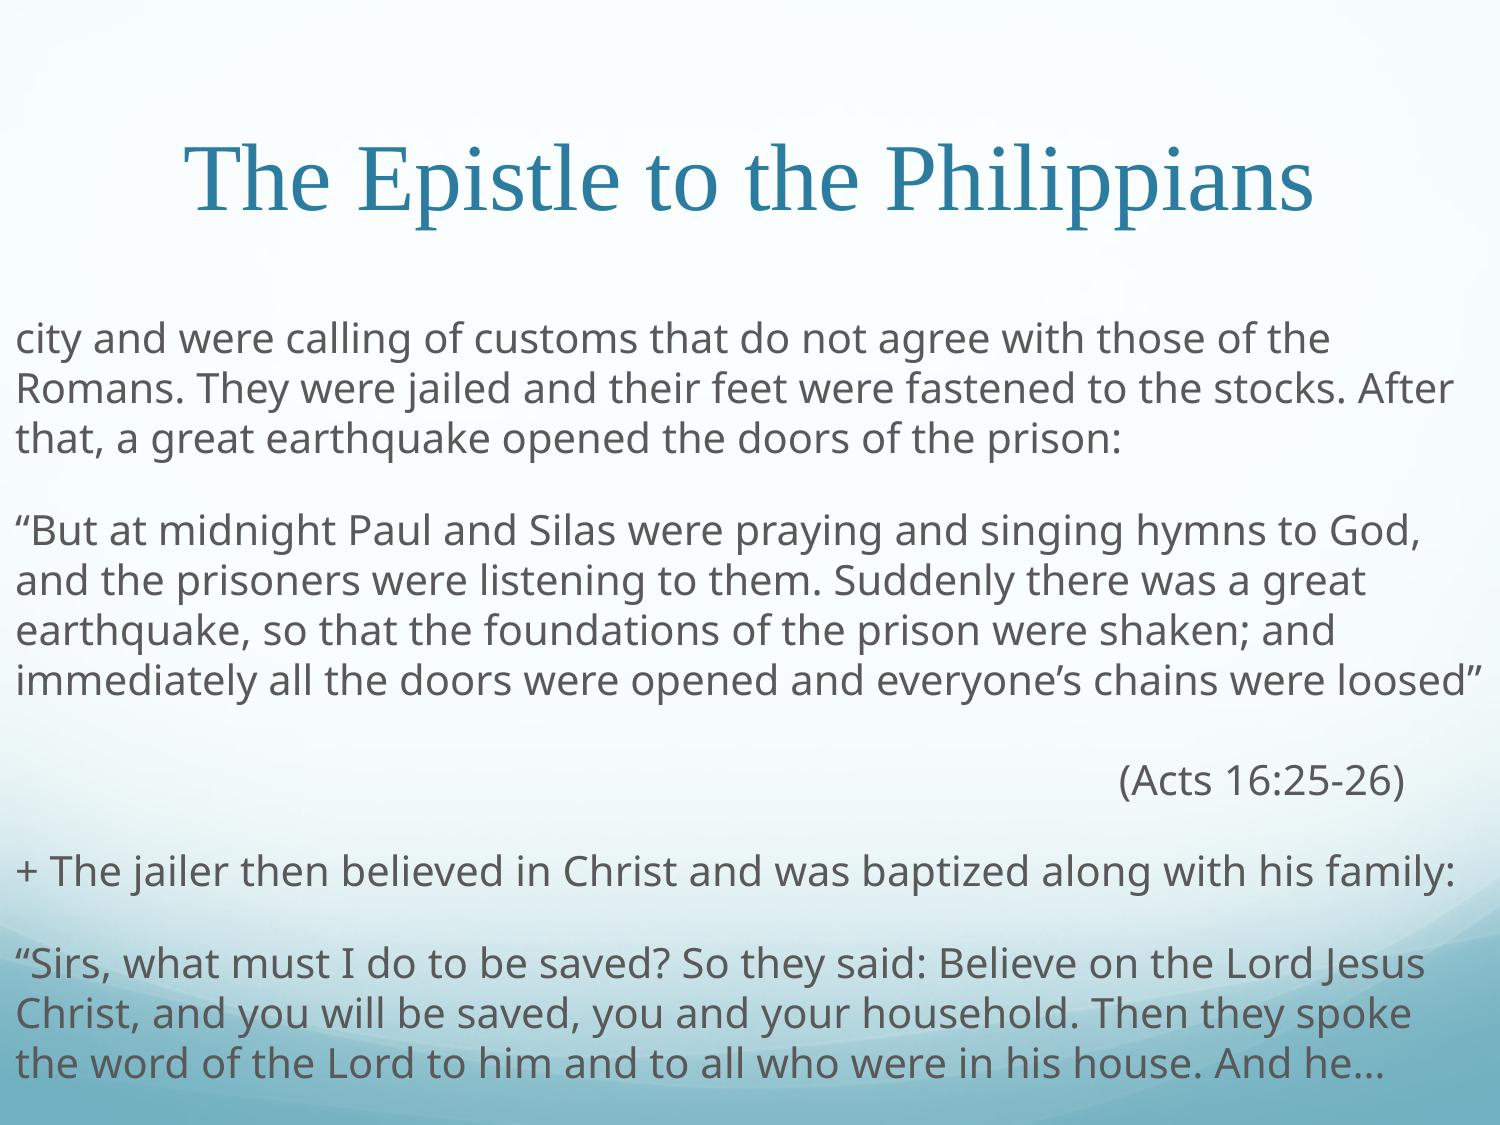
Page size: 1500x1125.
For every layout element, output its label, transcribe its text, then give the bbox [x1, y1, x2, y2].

title The Epistle to the Philippians [90, 17, 1410, 238]
list city and were calling of customs that do not agree with those of the Romans. They were jailed and their feet were fastened to the stocks. After that, a great earthquake opened the doors of the prison: “But at midnight Paul and Silas were praying and singing hymns to God, and the prisoners were listening to them. Suddenly there was a great earthquake, so that the foundations of the prison were shaken; and immediately all the doors were opened and everyone’s chains were loosed” (Acts 16:25-26) + The jailer then believed in Christ and was baptized along with his family: “Sirs, what must I do to be saved? So they said: Believe on the Lord Jesus Christ, and you will be saved, you and your household. Then they spoke the word of the Lord to him and to all who were in his house. And he… [0, 304, 1500, 1125]
